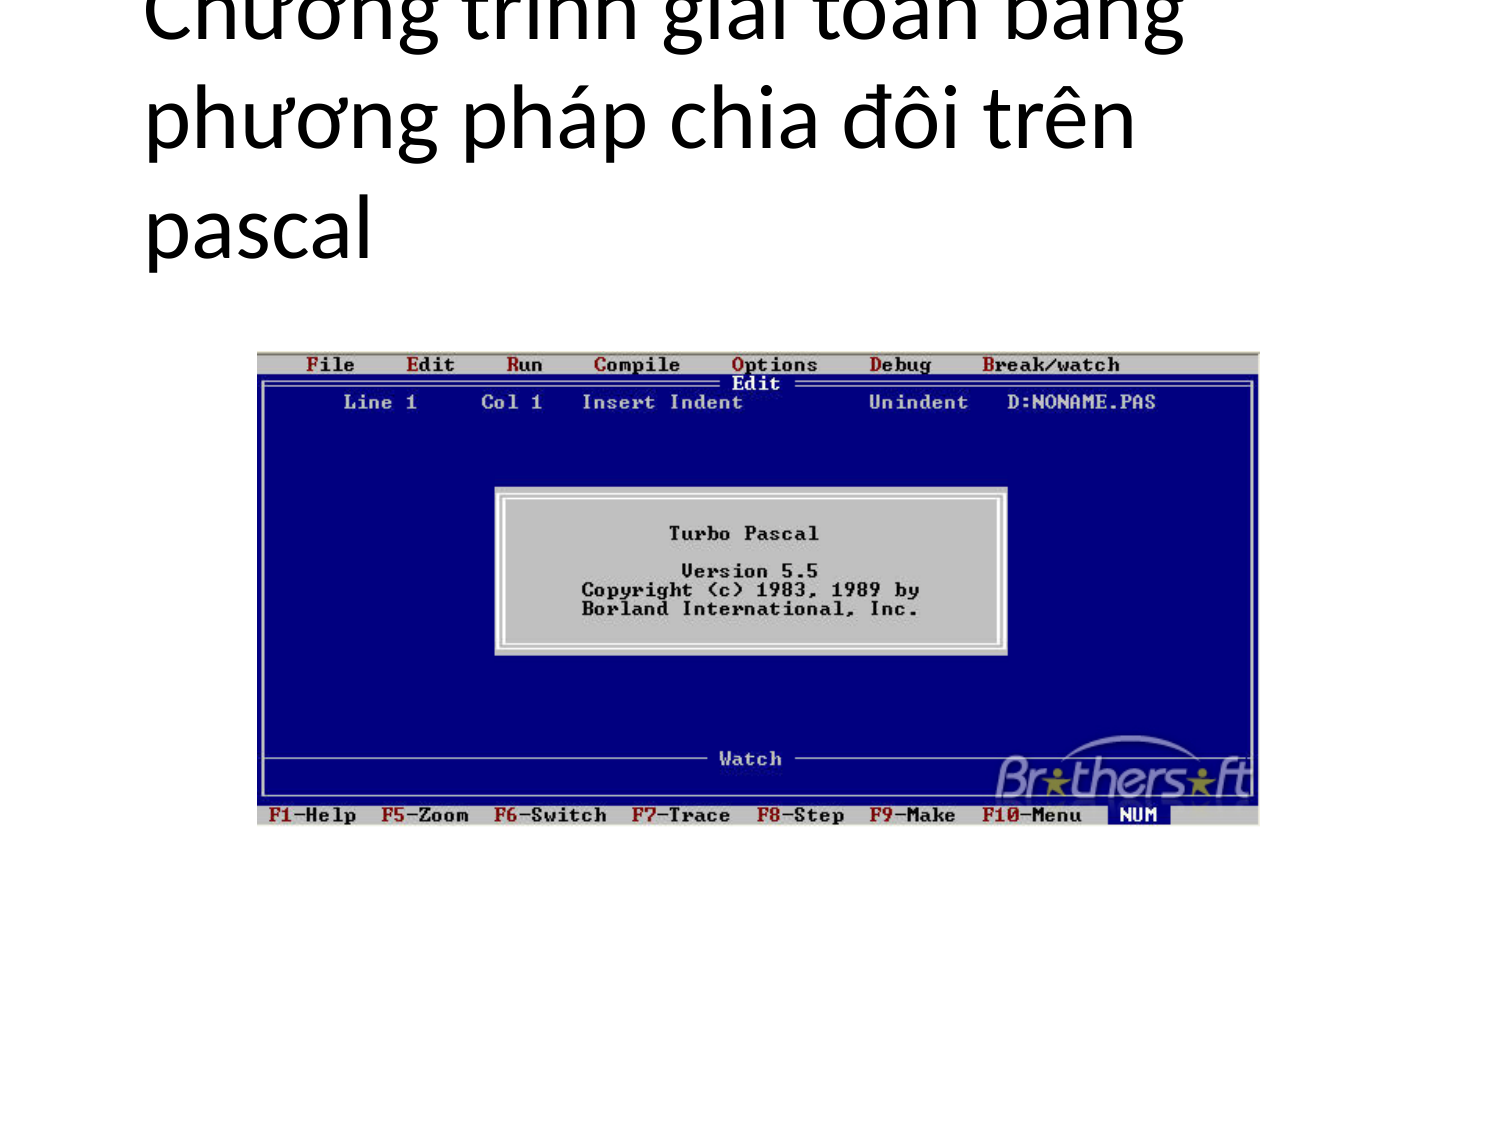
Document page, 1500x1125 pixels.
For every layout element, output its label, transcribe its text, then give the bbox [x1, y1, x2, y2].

text_box [225, 637, 1275, 925]
picture [257, 351, 1260, 829]
text_box Chương trình giải toán bằng phương pháp chia đôi trên pascal [128, 46, 1404, 288]
